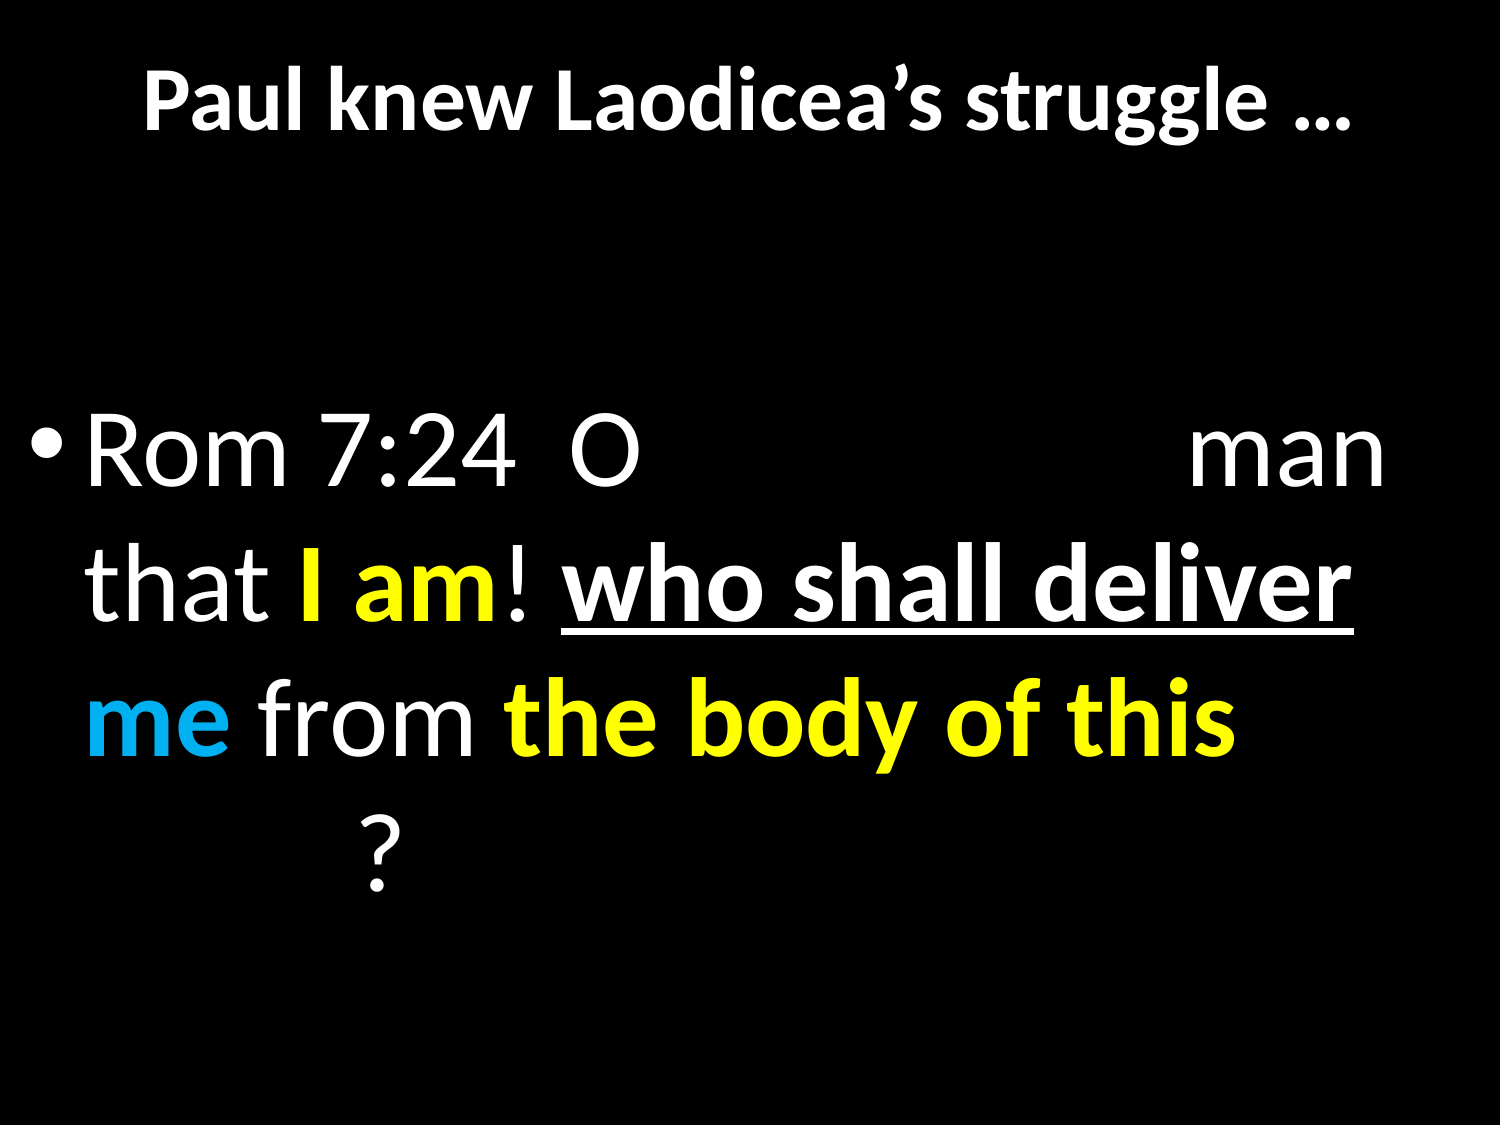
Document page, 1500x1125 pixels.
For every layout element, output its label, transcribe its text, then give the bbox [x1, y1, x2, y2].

title Paul knew Laodicea’s struggle … [12, 0, 1488, 187]
list Rom 7:24 O wretched man that I am! who shall deliver me from the body of this death? [12, 187, 1488, 1100]
